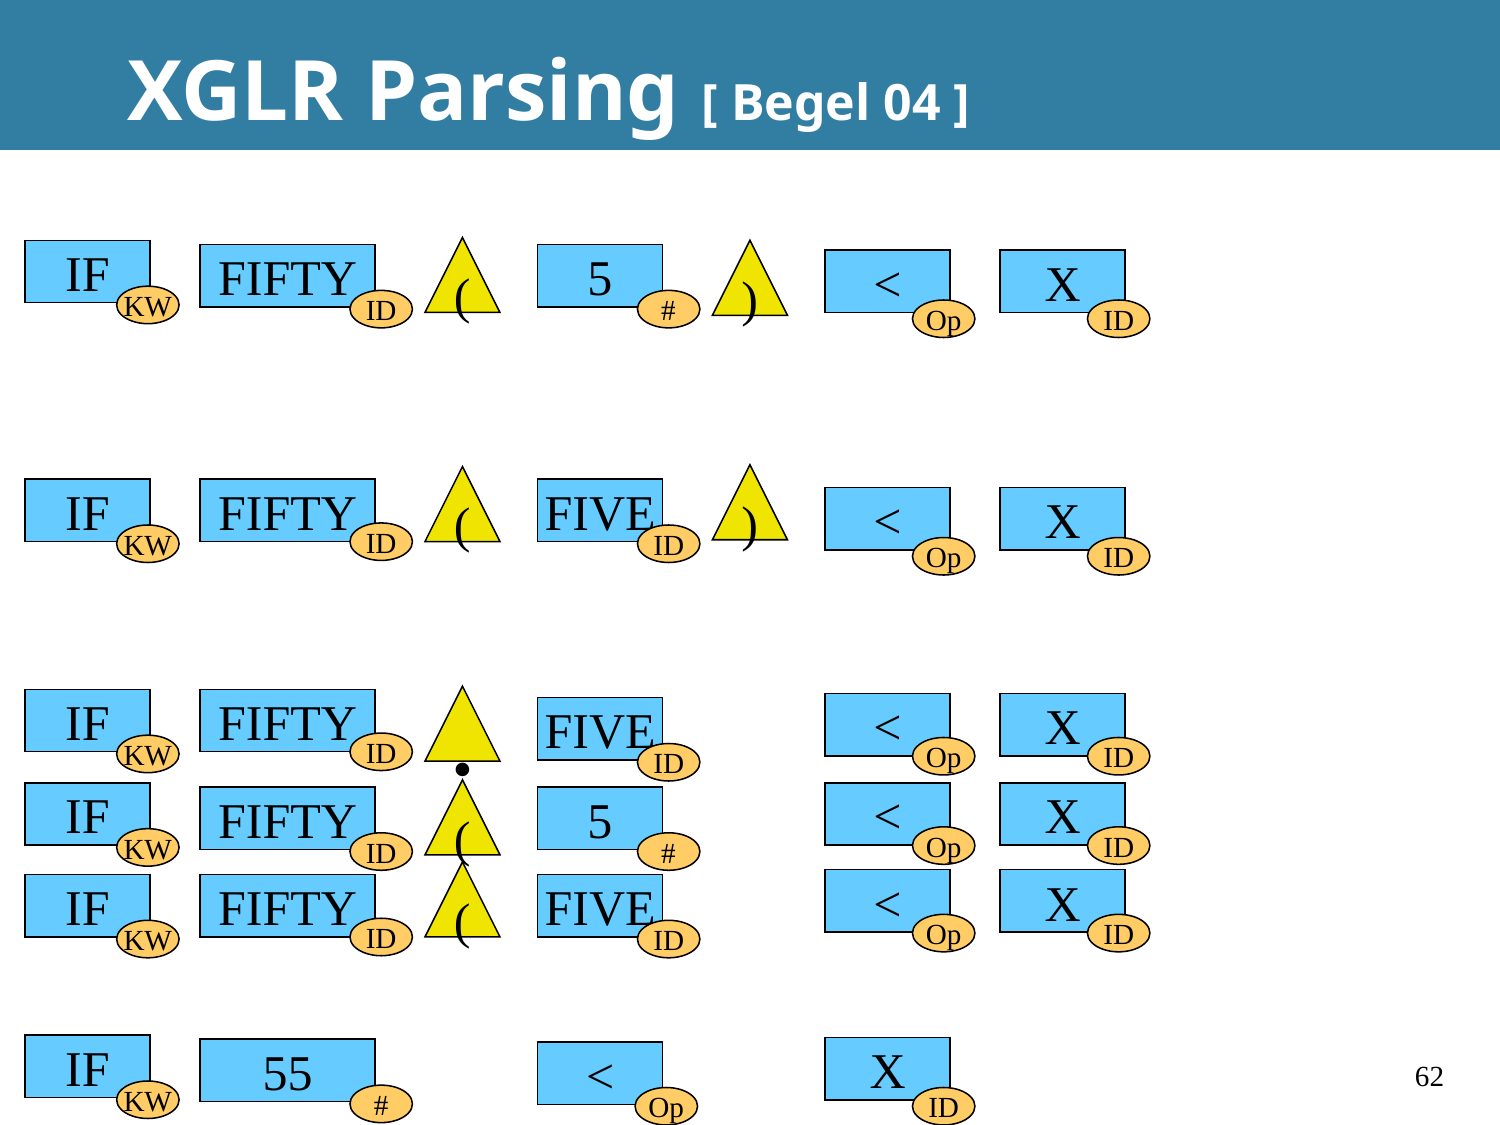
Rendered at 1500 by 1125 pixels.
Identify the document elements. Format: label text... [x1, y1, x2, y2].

text_box FIFTY [200, 786, 375, 850]
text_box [24, 782, 180, 867]
text_box < [825, 487, 950, 550]
text_box ID [1087, 299, 1150, 338]
text_box IF [24, 874, 150, 937]
text_box FIFTY [200, 689, 375, 752]
text_box ID [349, 918, 413, 956]
text_box 55 [200, 1039, 375, 1102]
text_box X [999, 249, 1125, 313]
text_box Op [912, 737, 975, 775]
text_box FIVE [537, 874, 663, 937]
text_box < [825, 249, 950, 313]
text_box ) [712, 240, 788, 316]
text_box ( [424, 779, 500, 855]
text_box ID [1087, 826, 1150, 865]
text_box ID [349, 522, 413, 561]
text_box FIVE [537, 479, 663, 542]
text_box X [999, 487, 1125, 550]
text_box 5 [537, 244, 663, 307]
text_box X [999, 782, 1125, 846]
text_box ID [1087, 914, 1150, 952]
text_box KW [116, 525, 180, 563]
text_box X [999, 693, 1125, 756]
text_box ID [912, 1087, 975, 1125]
text_box < [825, 869, 950, 933]
text_box 5 [537, 786, 663, 850]
title XGLR Parsing [ Begel 04 ] [112, 12, 1500, 163]
text_box ( [424, 237, 500, 313]
text_box ID [637, 525, 700, 563]
text_box ID [637, 743, 700, 782]
text_box # [349, 1085, 413, 1123]
text_box FIVE [537, 697, 663, 761]
text_box X [999, 869, 1125, 933]
text_box Op [912, 826, 975, 865]
text_box < [825, 693, 950, 756]
text_box X [825, 1037, 950, 1100]
text_box . [424, 686, 500, 762]
text_box # [637, 290, 700, 328]
text_box ( [424, 466, 500, 542]
text_box # [637, 832, 700, 871]
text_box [24, 240, 180, 324]
text_box ID [637, 920, 700, 958]
text_box ( [424, 861, 500, 937]
text_box IF [24, 689, 150, 752]
text_box Op [635, 1087, 698, 1125]
text_box Op [912, 299, 975, 338]
text_box FIFTY [200, 479, 375, 542]
text_box < [537, 1042, 663, 1105]
text_box Op [912, 537, 975, 576]
text_box ID [349, 832, 413, 871]
text_box KW [116, 920, 180, 958]
text_box FIFTY [200, 874, 375, 937]
text_box ) [712, 464, 788, 540]
text_box ID [349, 290, 413, 328]
text_box < [825, 782, 950, 846]
text_box IF [24, 479, 150, 542]
text_box ID [349, 733, 413, 771]
text_box ID [1087, 737, 1150, 775]
text_box ID [1087, 537, 1150, 576]
text_box KW [116, 735, 180, 773]
text_box Op [912, 914, 975, 952]
text_box FIFTY [200, 244, 375, 307]
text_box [24, 1035, 180, 1119]
